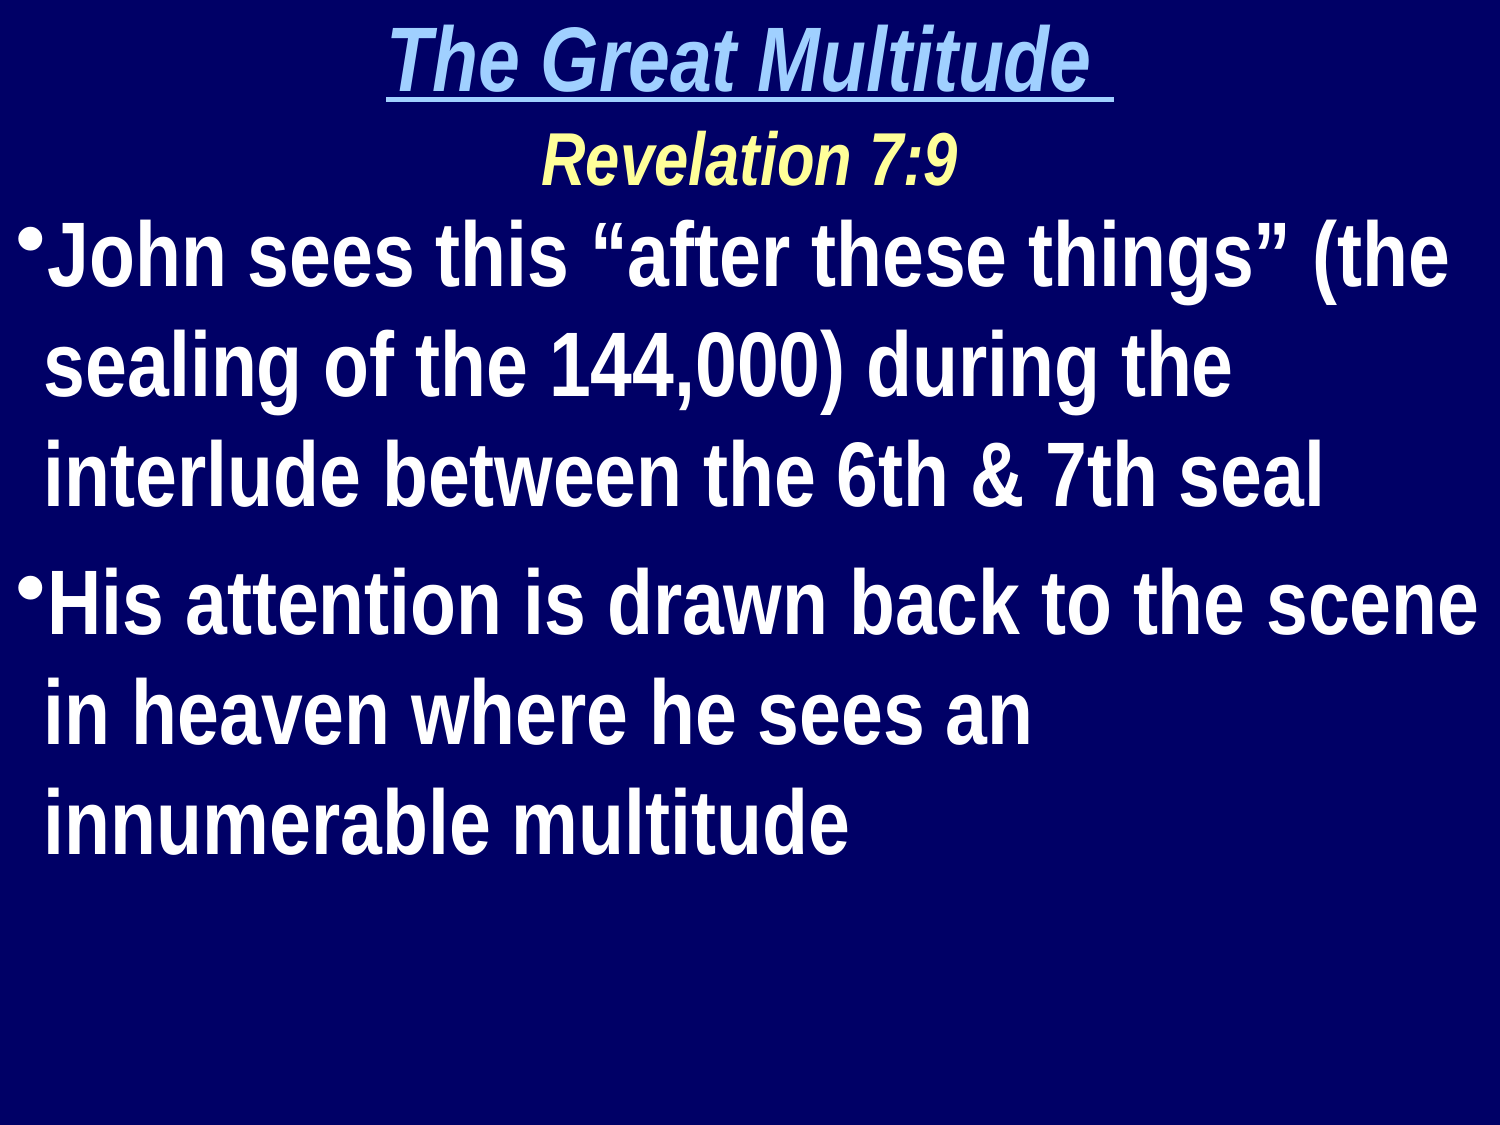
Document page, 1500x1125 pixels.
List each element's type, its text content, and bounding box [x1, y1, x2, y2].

title The Great Multitude Revelation 7:9 [0, 0, 1500, 187]
list John sees this “after these things” (the sealing of the 144,000) during the interlude between the 6th & 7th seal His attention is drawn back to the scene in heaven where he sees an innumerable multitude [0, 187, 1500, 1125]
